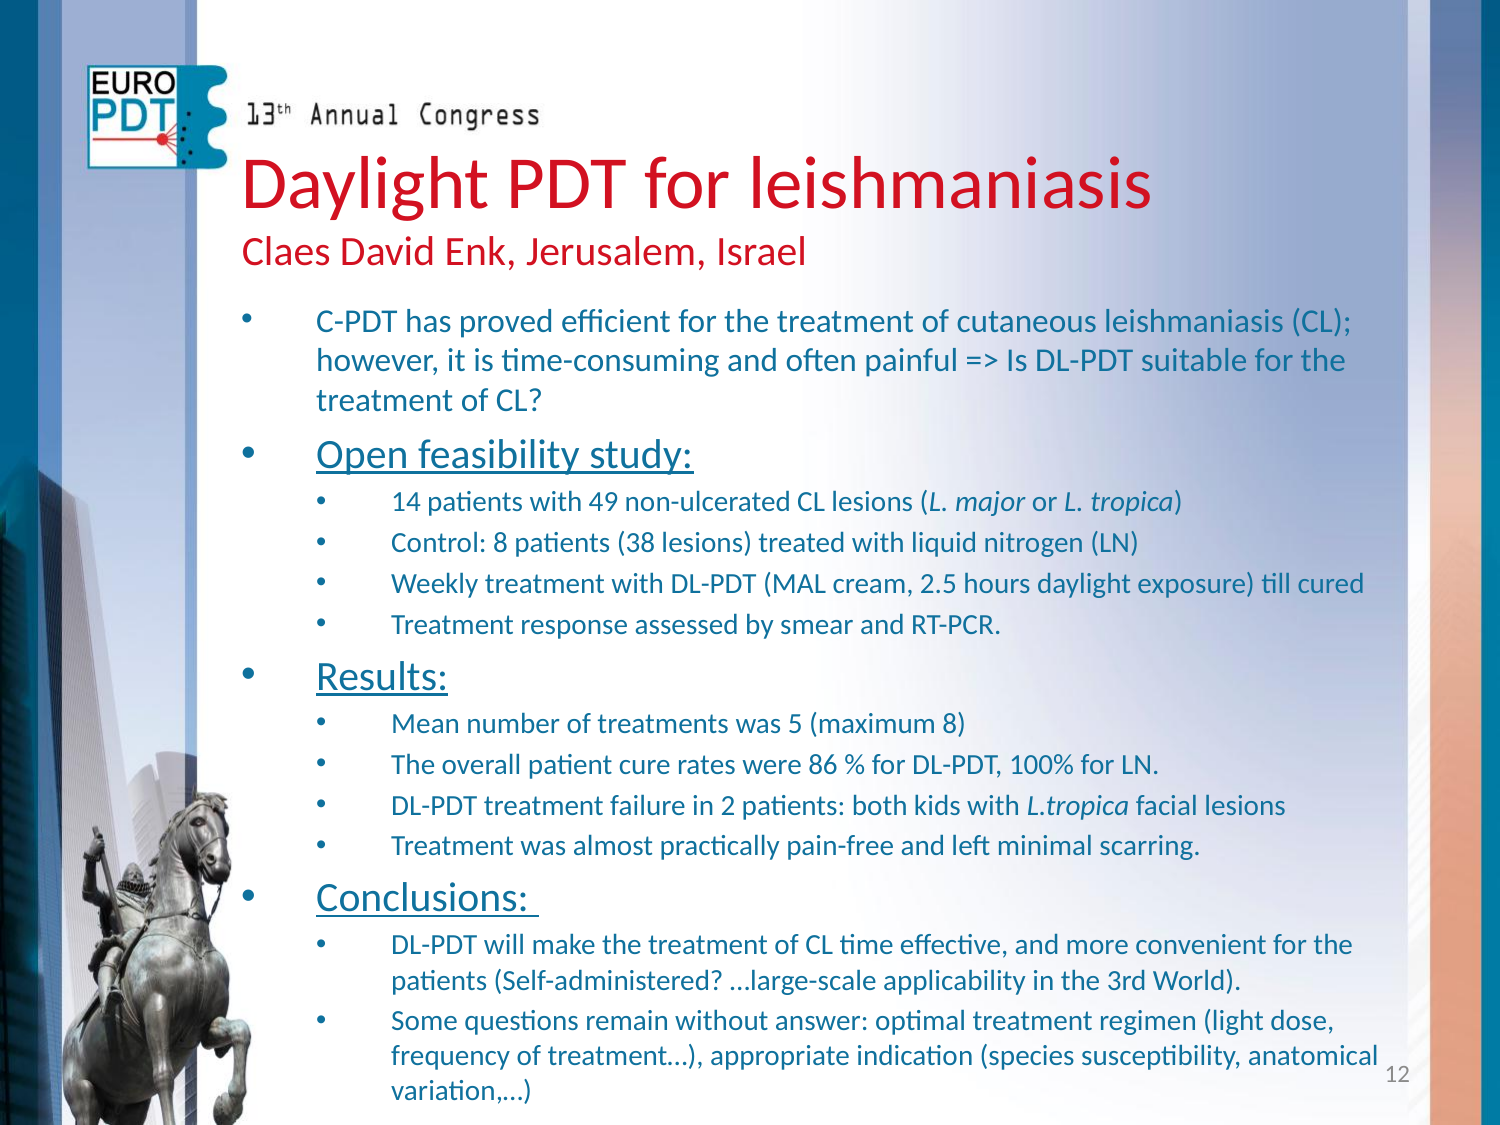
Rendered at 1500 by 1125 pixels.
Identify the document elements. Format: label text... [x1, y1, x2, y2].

slide_number 12 [1074, 1042, 1425, 1103]
text_box Daylight PDT for leishmaniasis Claes David Enk, Jerusalem, Israel [226, 110, 1466, 298]
text_box C-PDT has proved efficient for the treatment of cutaneous leishmaniasis (CL); however, it is time-consuming and often painful => Is DL-PDT suitable for the treatment of CL? Open feasibility study: 14 patients with 49 non-ulcerated CL lesions (L. major or L. tropica) Control: 8 patients (38 lesions) treated with liquid nitrogen (LN) Weekly treatment with DL-PDT (MAL cream, 2.5 hours daylight exposure) till cured Treatment response assessed by smear and RT-PCR. Results: Mean number of treatments was 5 (maximum 8) The overall patient cure rates were 86 % for DL-PDT, 100% for LN. DL-PDT treatment failure in 2 patients: both kids with L.tropica facial lesions Treatment was almost practically pain-free and left minimal scarring. Conclusions: DL-PDT will make the treatment of CL time effective, and more convenient for the patients (Self-administered? …large-scale applicability in the 3rd World). Some questions remain without answer: optimal treatment regimen (light dose, frequency of treatment…), appropriate indication (species susceptibility, anatomical variation,…) [226, 291, 1405, 1063]
picture [0, 0, 1482, 1125]
